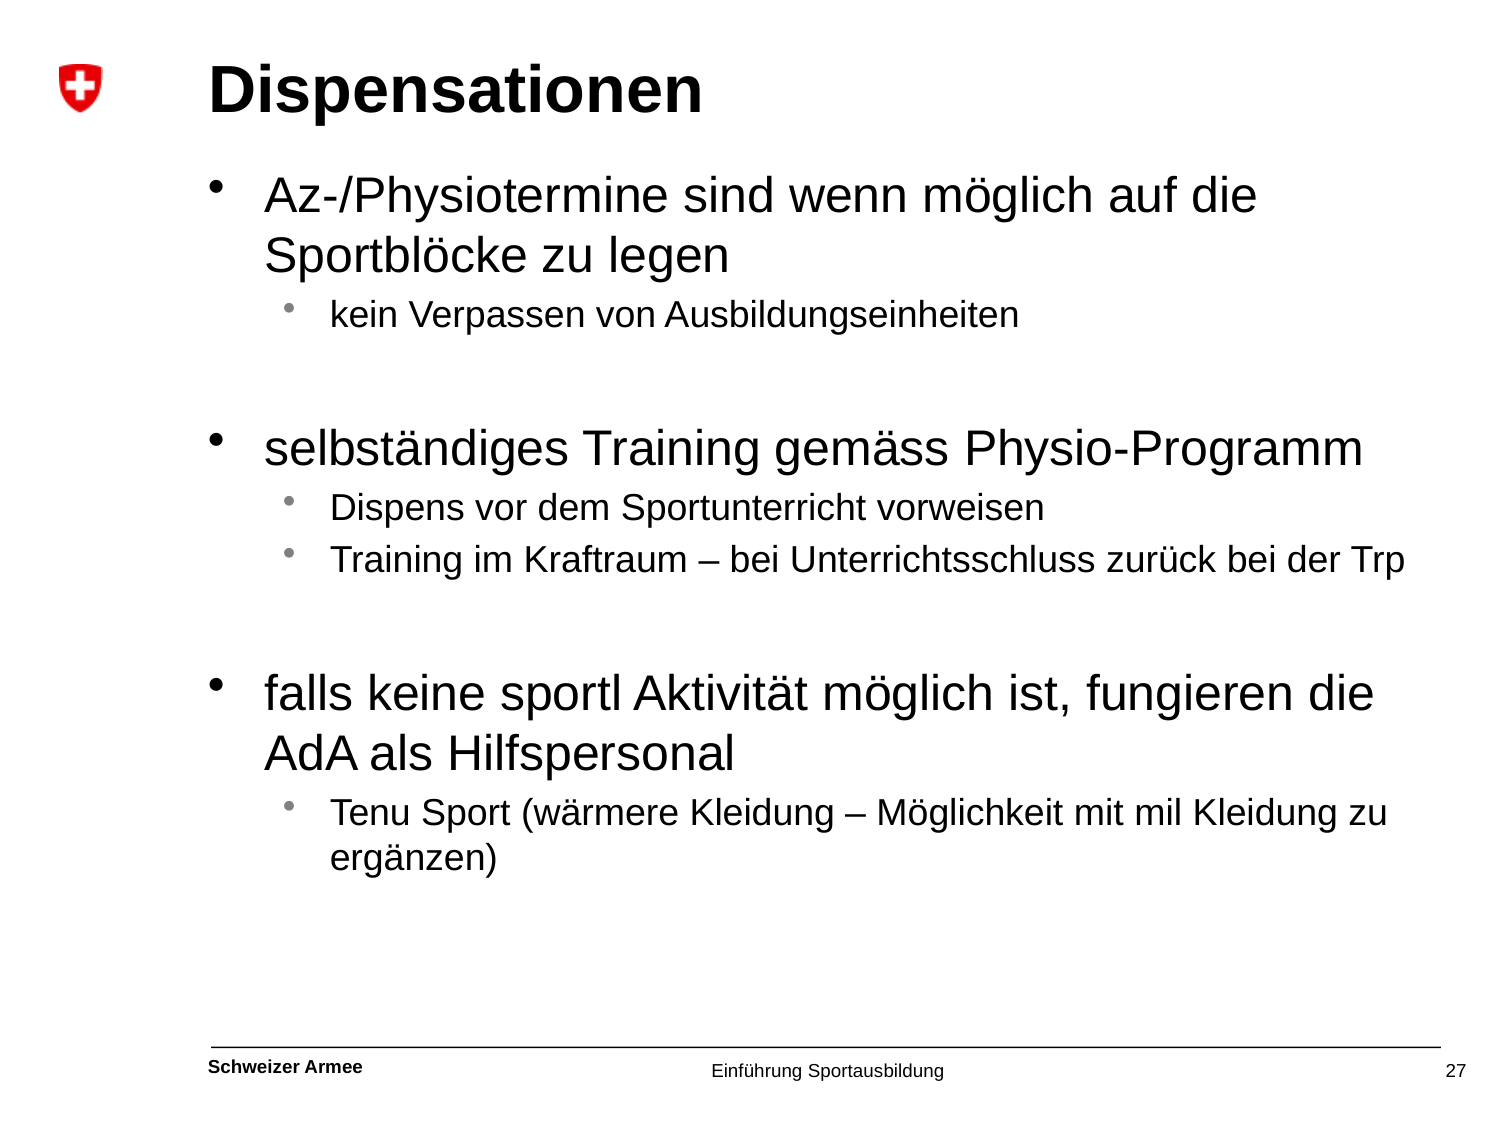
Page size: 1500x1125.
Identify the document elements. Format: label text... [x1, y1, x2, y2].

title Dispensationen [208, 45, 1432, 162]
picture [59, 64, 103, 114]
text_box Az-/Physiotermine sind wenn möglich auf die Sportblöcke zu legen kein Verpassen von Ausbildungseinheiten selbständiges Training gemäss Physio-Programm Dispens vor dem Sportunterricht vorweisen Training im Kraftraum – bei Unterrichtsschluss zurück bei der Trp falls keine sportl Aktivität möglich ist, fungieren die AdA als Hilfspersonal Tenu Sport (wärmere Kleidung – Möglichkeit mit mil Kleidung zu ergänzen) [207, 162, 1472, 878]
